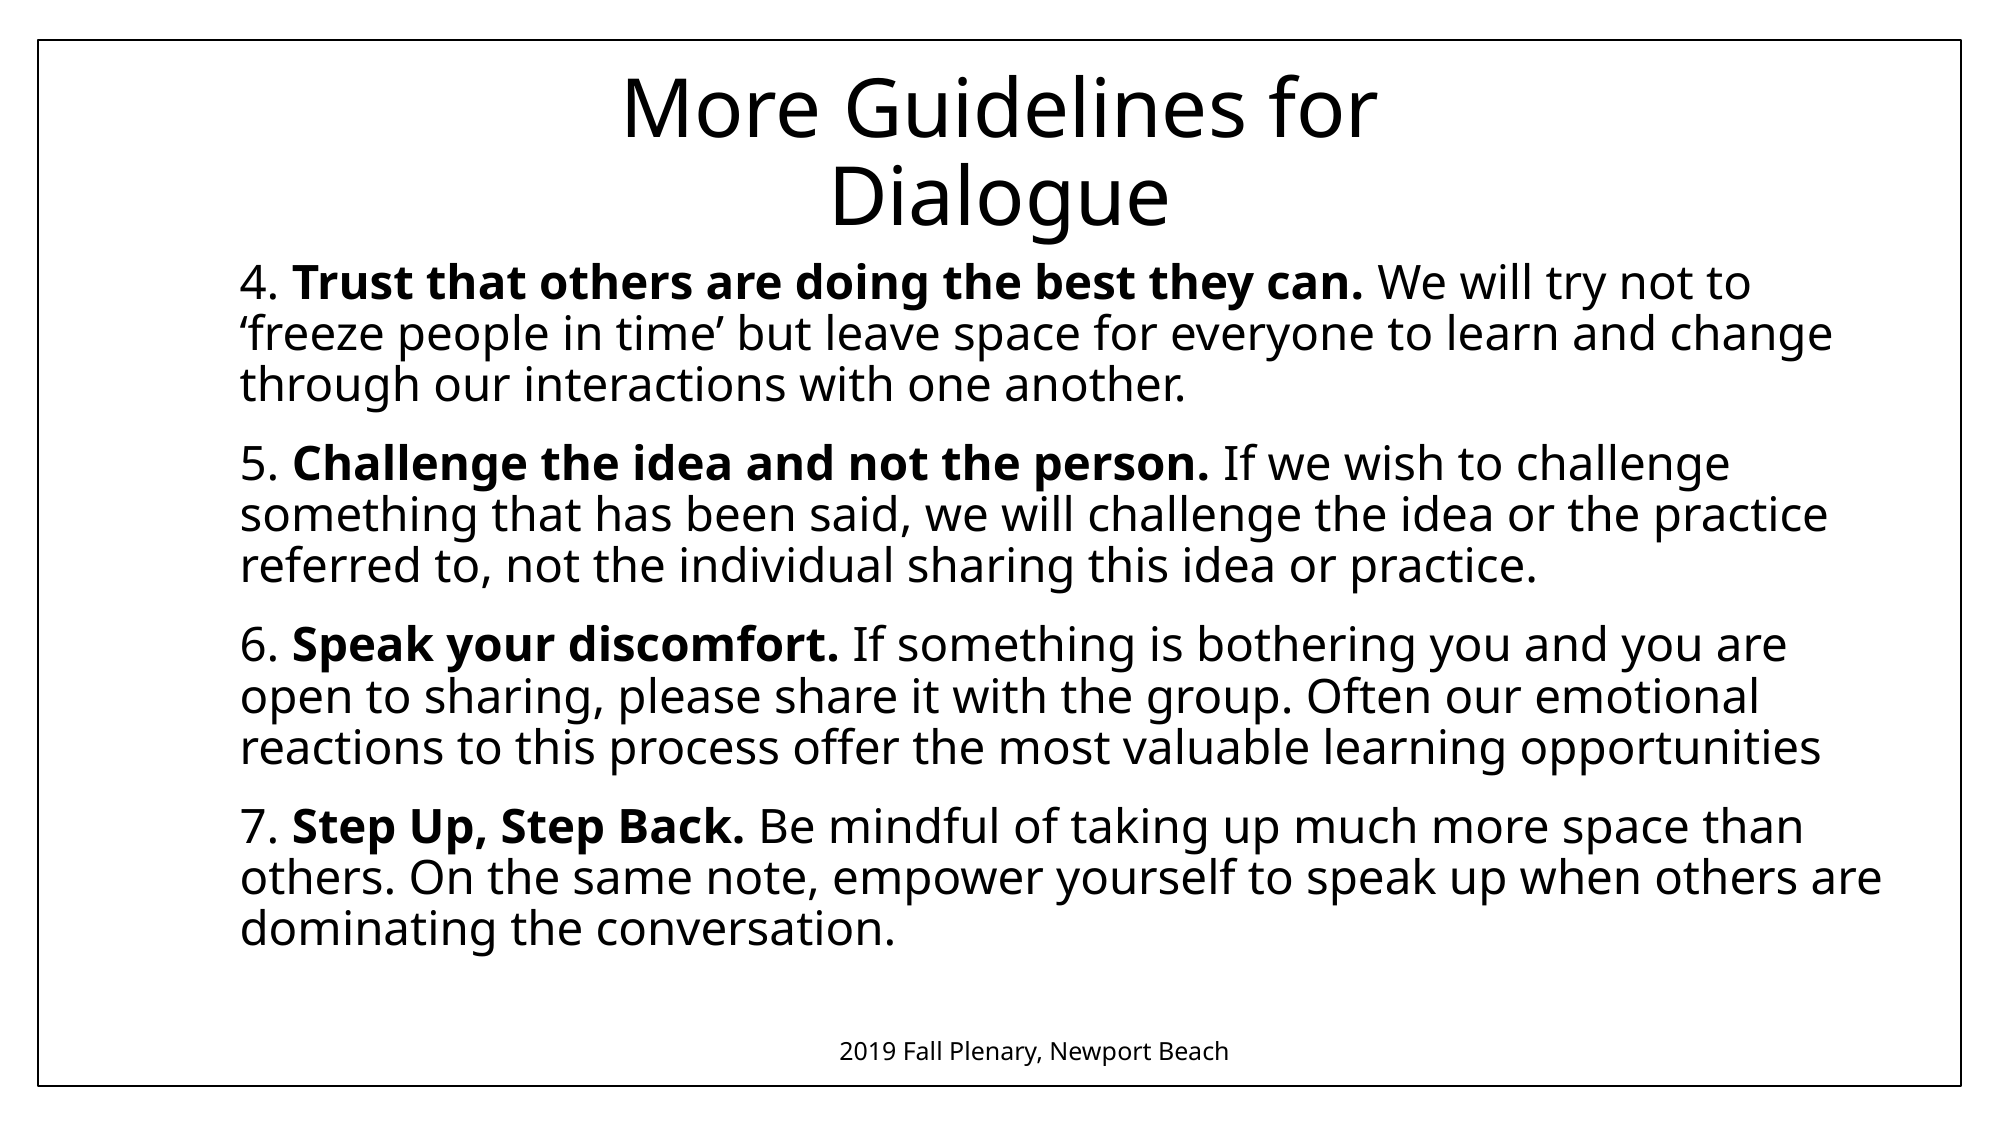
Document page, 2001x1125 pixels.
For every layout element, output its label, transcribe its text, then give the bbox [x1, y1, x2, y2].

footer 2019 Fall Plenary, Newport Beach [647, 1020, 1422, 1081]
list 4. Trust that others are doing the best they can. We will try not to ‘freeze people in time’ but leave space for everyone to learn and change through our interactions with one another. 5. Challenge the idea and not the person. If we wish to challenge something that has been said, we will challenge the idea or the practice referred to, not the individual sharing this idea or practice. 6. Speak your discomfort. If something is bothering you and you are open to sharing, please share it with the group. Often our emotional reactions to this process offer the most valuable learning opportunities 7. Step Up, Step Back. Be mindful of taking up much more space than others. On the same note, empower yourself to speak up when others are dominating the conversation. [217, 250, 1909, 973]
title More Guidelines for Dialogue [430, 59, 1570, 250]
